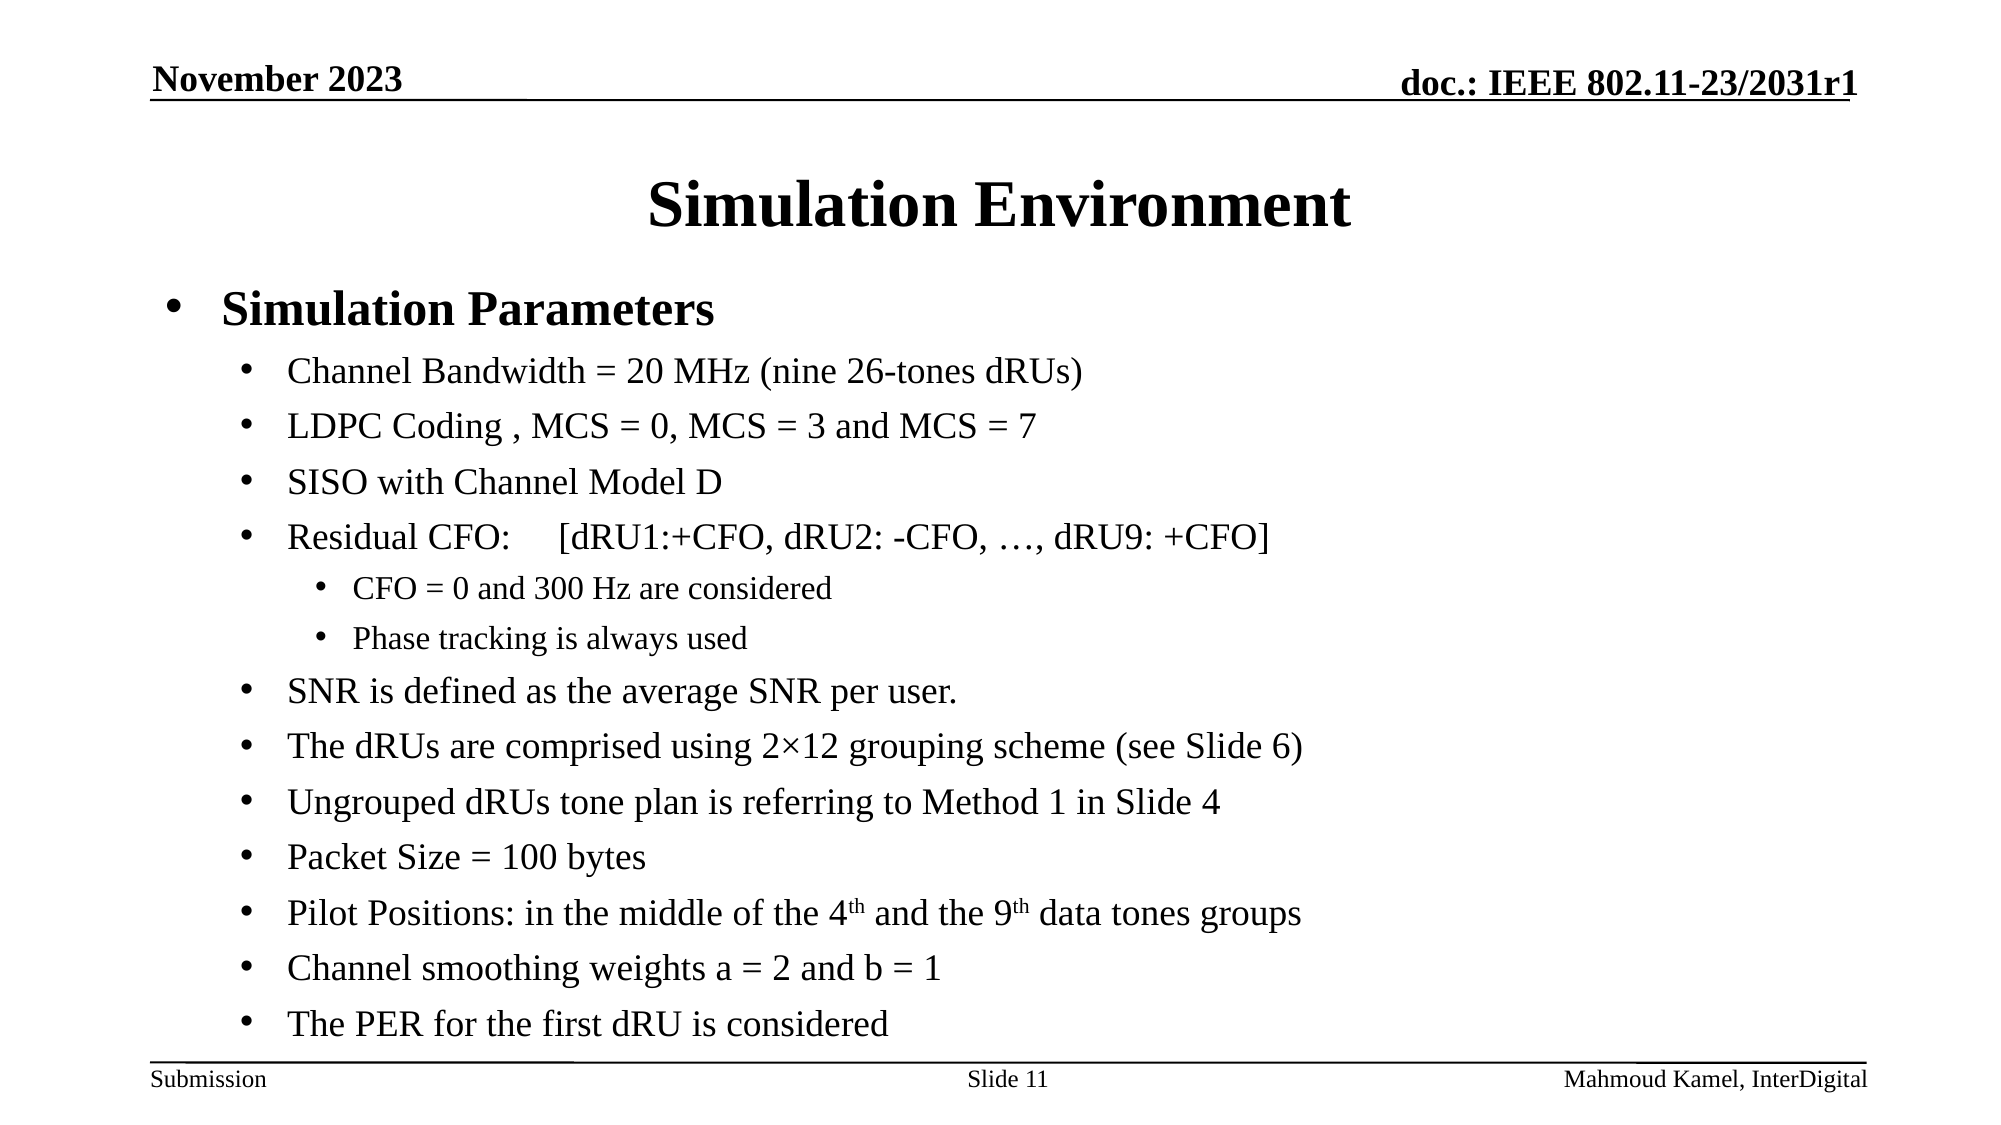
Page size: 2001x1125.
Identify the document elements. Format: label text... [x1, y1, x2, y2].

slide_number Slide 11 [950, 1061, 1067, 1123]
list Simulation Parameters Channel Bandwidth = 20 MHz (nine 26-tones dRUs) LDPC Coding , MCS = 0, MCS = 3 and MCS = 7 SISO with Channel Model D Residual CFO: [dRU1:+CFO, dRU2: -CFO, …, dRU9: +CFO] CFO = 0 and 300 Hz are considered Phase tracking is always used SNR is defined as the average SNR per user. The dRUs are comprised using 2×12 grouping scheme (see Slide 6) Ungrouped dRUs tone plan is referring to Method 1 in Slide 4 Packet Size = 100 bytes Pilot Positions: in the middle of the 4th and the 9th data tones groups Channel smoothing weights a = 2 and b = 1 The PER for the first dRU is considered [149, 267, 1850, 943]
footer Mahmoud Kamel, InterDigital [1171, 1061, 1869, 1093]
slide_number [152, 54, 563, 100]
title Simulation Environment [149, 112, 1850, 267]
